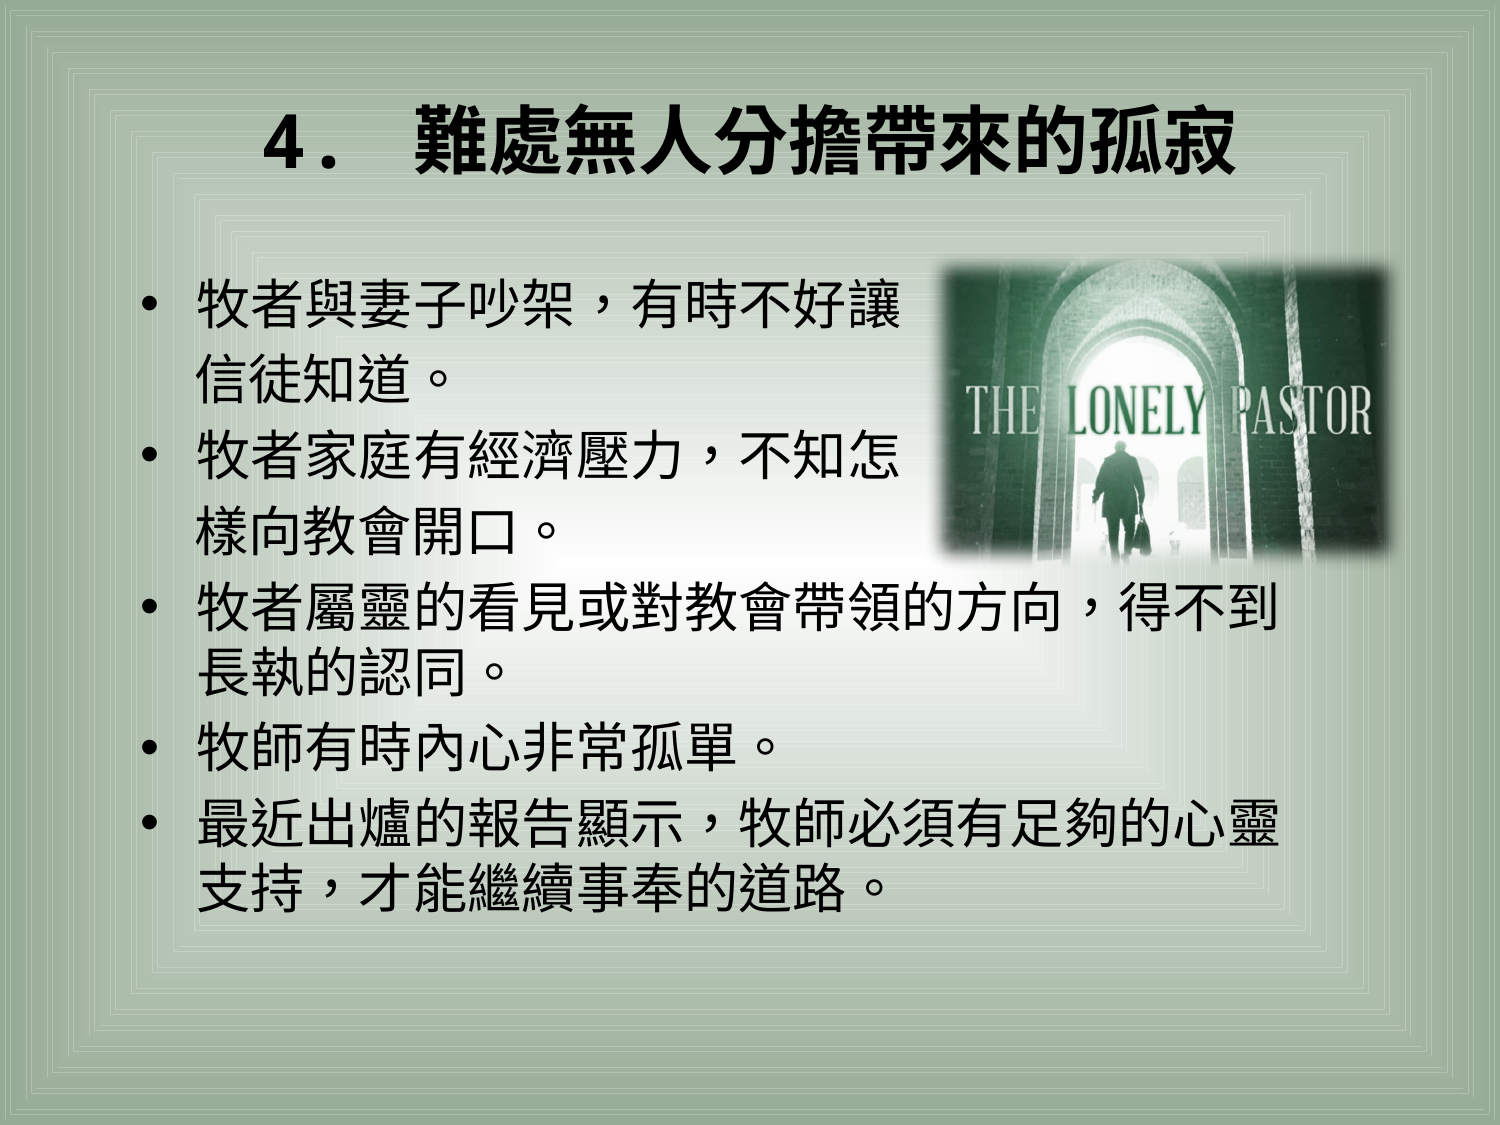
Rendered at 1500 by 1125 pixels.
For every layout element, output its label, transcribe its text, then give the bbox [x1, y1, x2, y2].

list 牧者與妻子吵架，有時不好讓 信徒知道。 牧者家庭有經濟壓力，不知怎 樣向教會開口。 牧者屬靈的看見或對教會帶領的方向，得不到長執的認同。 牧師有時內心非常孤單。 最近出爐的報告顯示，牧師必須有足夠的心靈支持，才能繼續事奉的道路。 [125, 262, 1300, 1005]
picture [924, 249, 1407, 572]
title 4. 難處無人分擔帶來的孤寂 [75, 45, 1425, 233]
